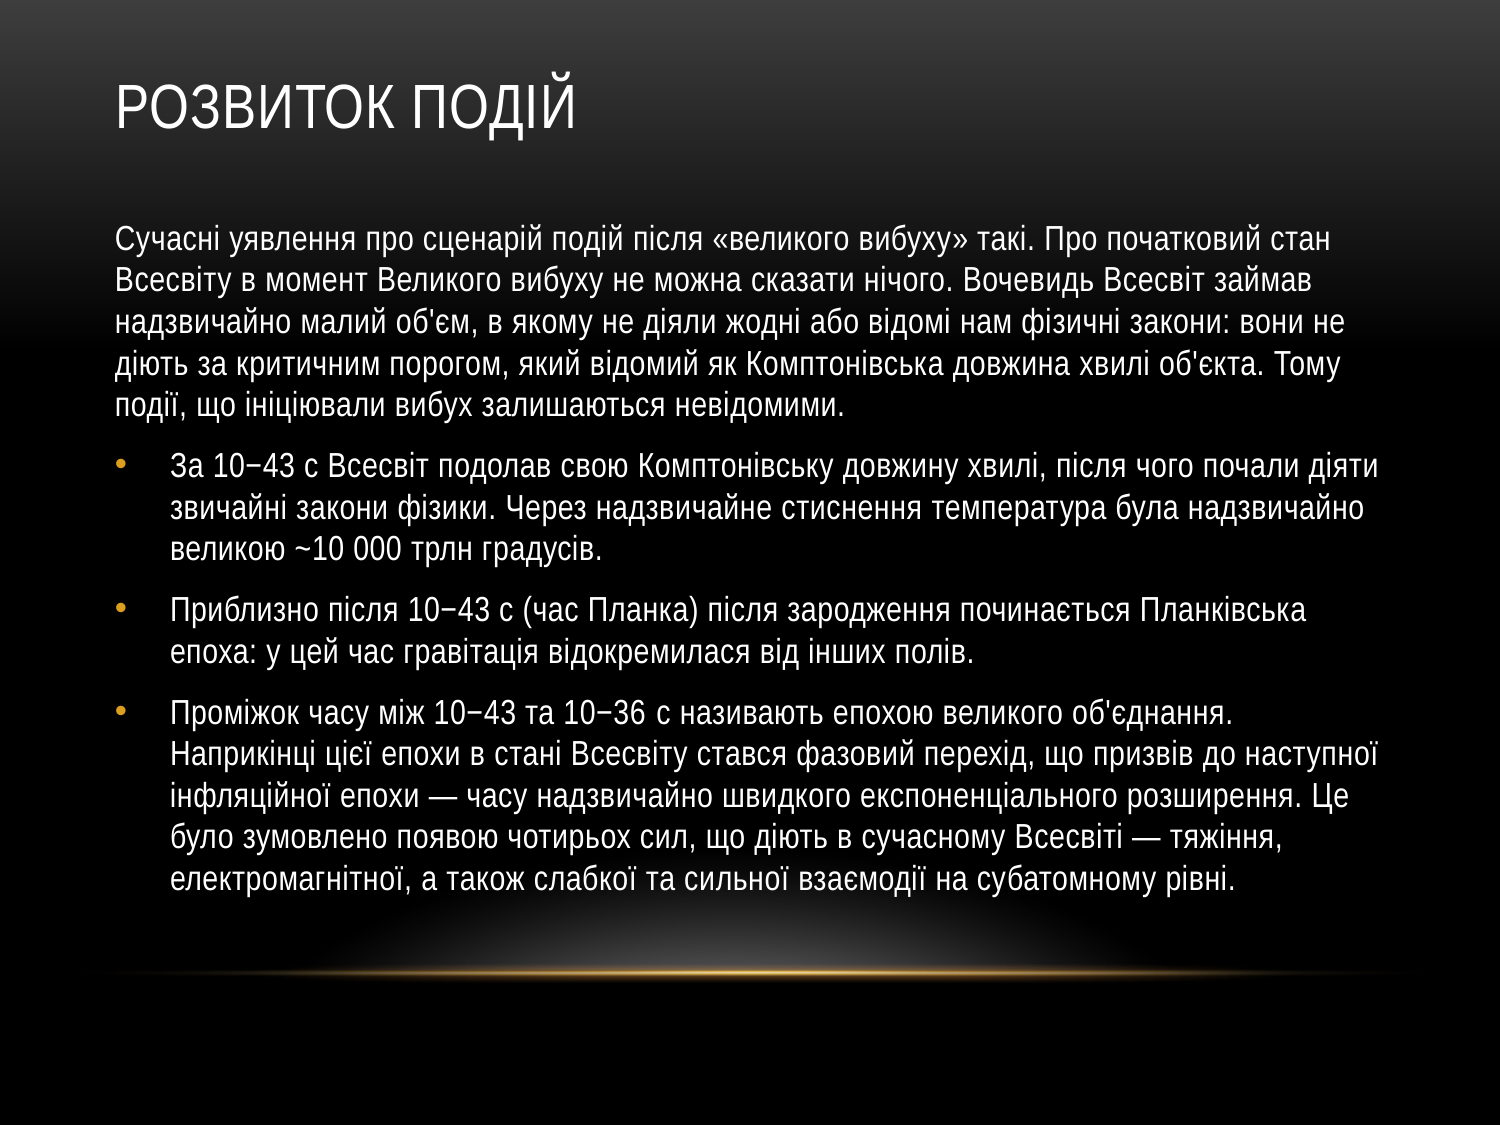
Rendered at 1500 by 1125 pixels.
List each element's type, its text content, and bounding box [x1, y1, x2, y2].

title Розвиток подій [100, 0, 1401, 149]
list Сучасні уявлення про сценарій подій після «великого вибуху» такі. Про початковий стан Всесвіту в момент Великого вибуху не можна сказати нічого. Вочевидь Всесвіт займав надзвичайно малий об'єм, в якому не діяли жодні або відомі нам фізичні закони: вони не діють за критичним порогом, який відомий як Комптонівська довжина хвилі об'єкта. Тому події, що ініціювали вибух залишаються невідомими. За 10−43 с Всесвіт подолав свою Комптонівську довжину хвилі, після чого почали діяти звичайні закони фізики. Через надзвичайне стиснення температура була надзвичайно великою ~10 000 трлн градусів. Приблизно після 10−43 с (час Планка) після зародження починається Планківська епоха: у цей час гравітація відокремилася від інших полів. Проміжок часу між 10−43 та 10−36 c називають епохою великого об'єднання. Наприкінці цієї епохи в стані Всесвіту стався фазовий перехід, що призвів до наступної інфляційної епохи — часу надзвичайно швидкого експоненціального розширення. Це було зумовлено появою чотирьох сил, що діють в сучасному Всесвіті — тяжіння, електромагнітної, а також слабкої та сильної взаємодії на субатомному рівні. [99, 208, 1400, 938]
picture [0, 0, 1500, 1125]
